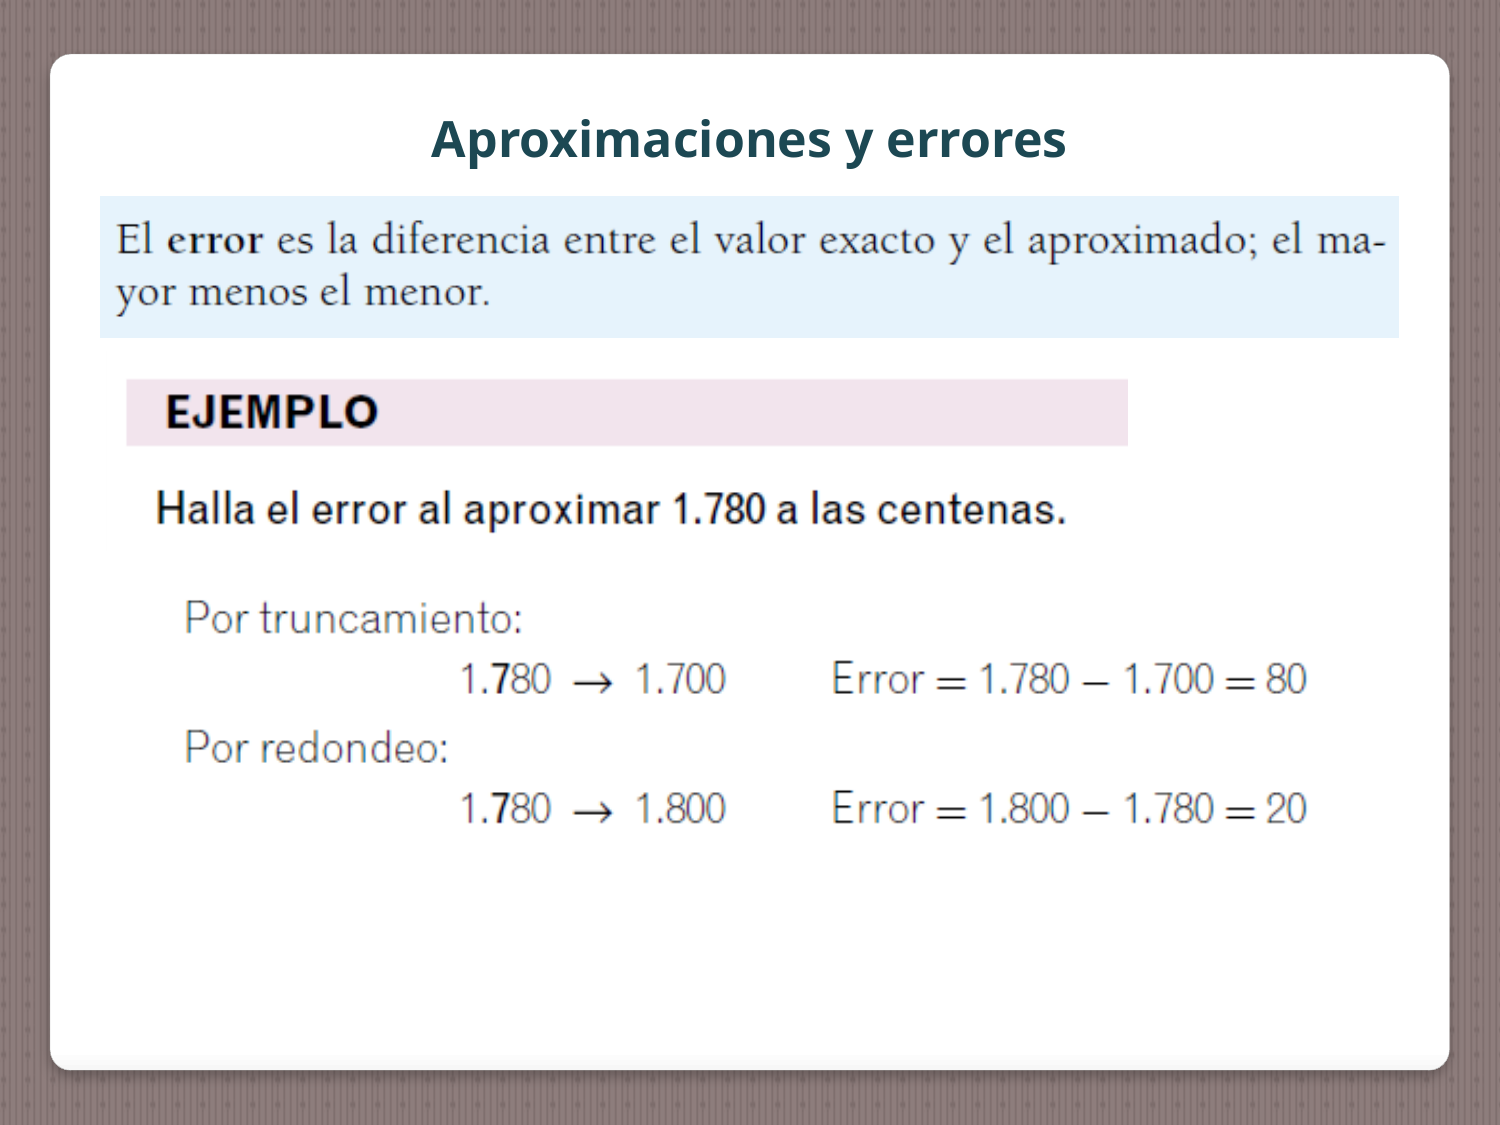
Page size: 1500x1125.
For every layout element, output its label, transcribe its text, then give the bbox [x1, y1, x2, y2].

picture [100, 195, 1399, 339]
picture [104, 351, 1128, 551]
picture [159, 585, 1342, 859]
text_box Aproximaciones y errores [58, 99, 1442, 175]
